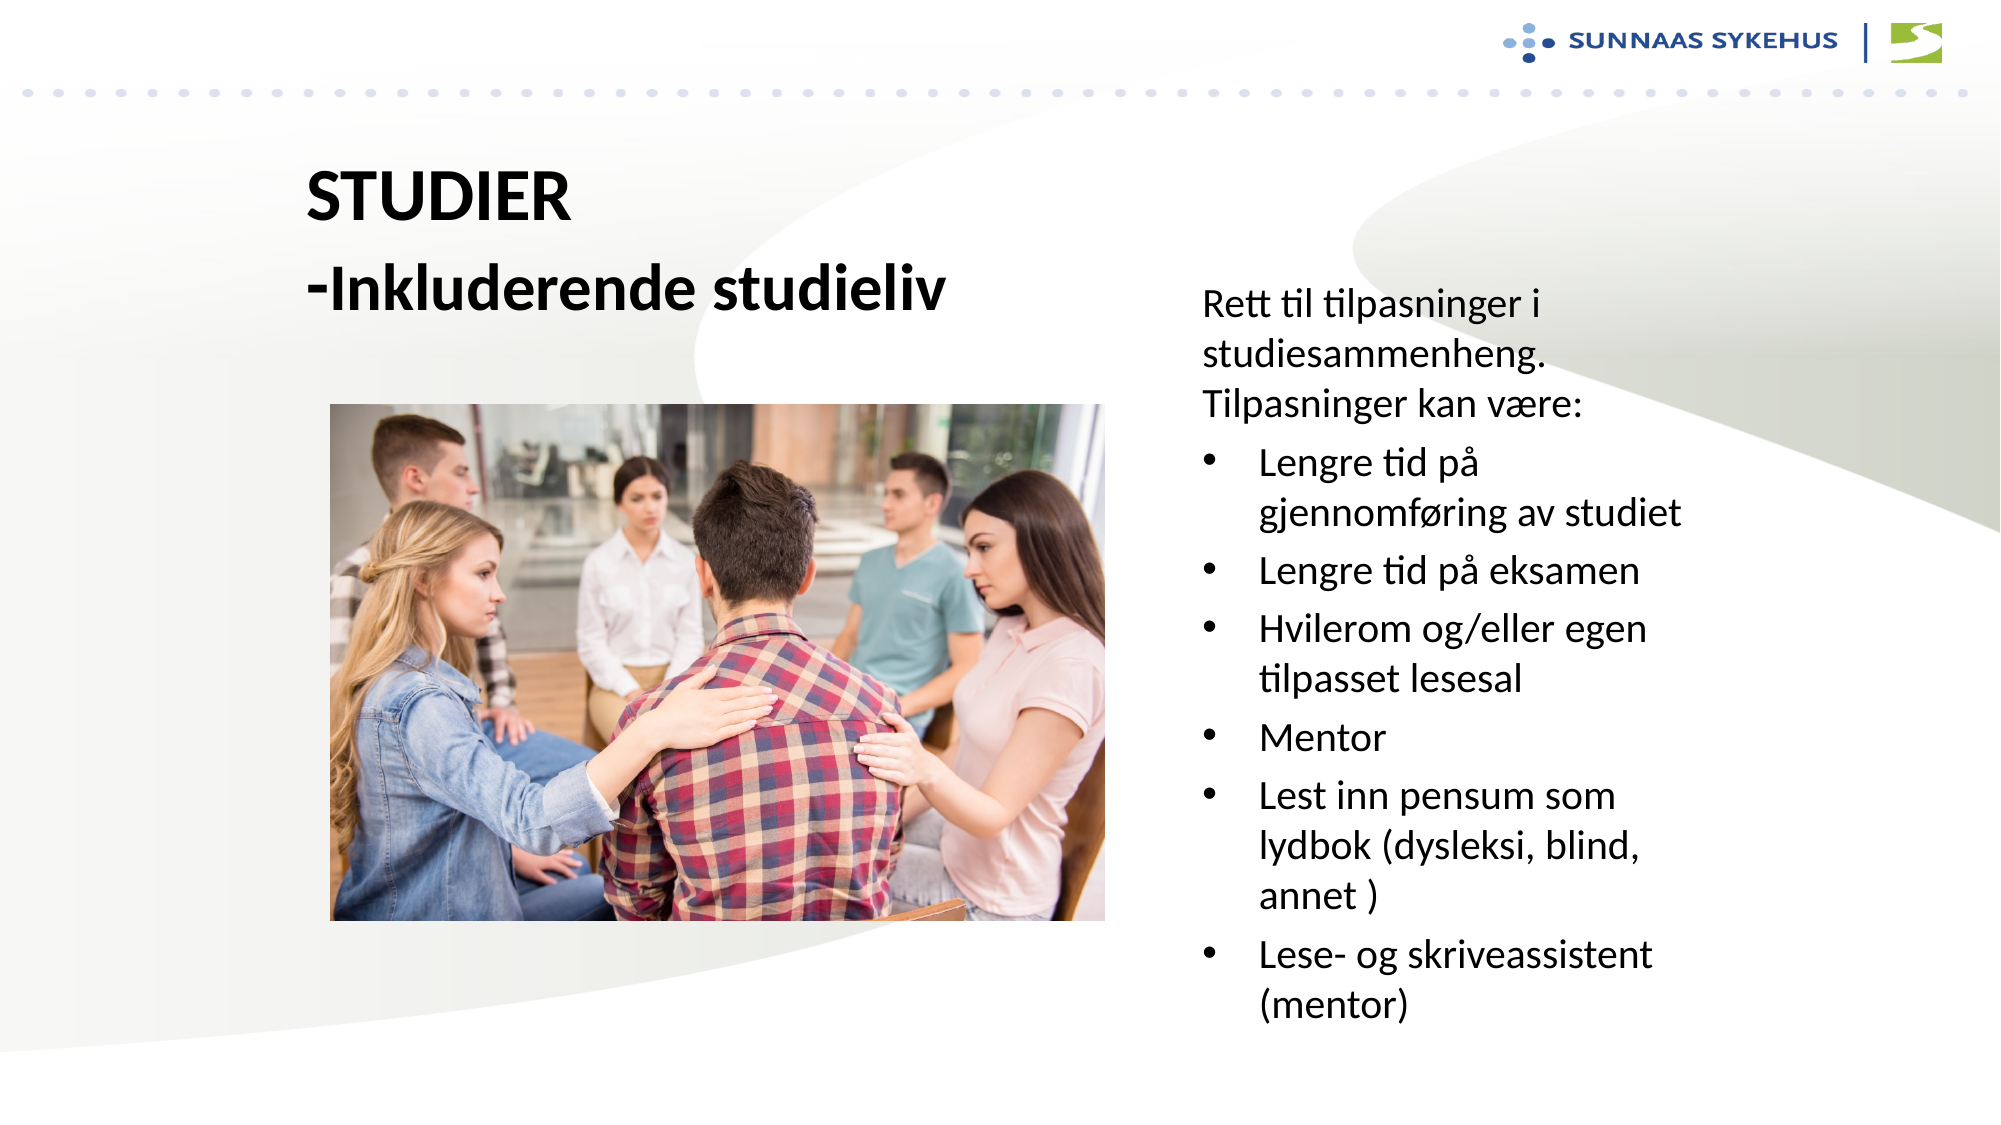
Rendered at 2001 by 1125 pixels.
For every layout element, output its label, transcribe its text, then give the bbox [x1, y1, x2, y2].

list Rett til tilpasninger i studiesammenheng. Tilpasninger kan være: Lengre tid på gjennomføring av studiet Lengre tid på eksamen Hvilerom og/eller egen tilpasset lesesal Mentor Lest inn pensum som lydbok (dysleksi, blind, annet ) Lese- og skriveassistent (mentor) [1187, 268, 1709, 1125]
title STUDIER -Inkluderende studieliv [291, 113, 1709, 269]
picture [0, 0, 2001, 1125]
